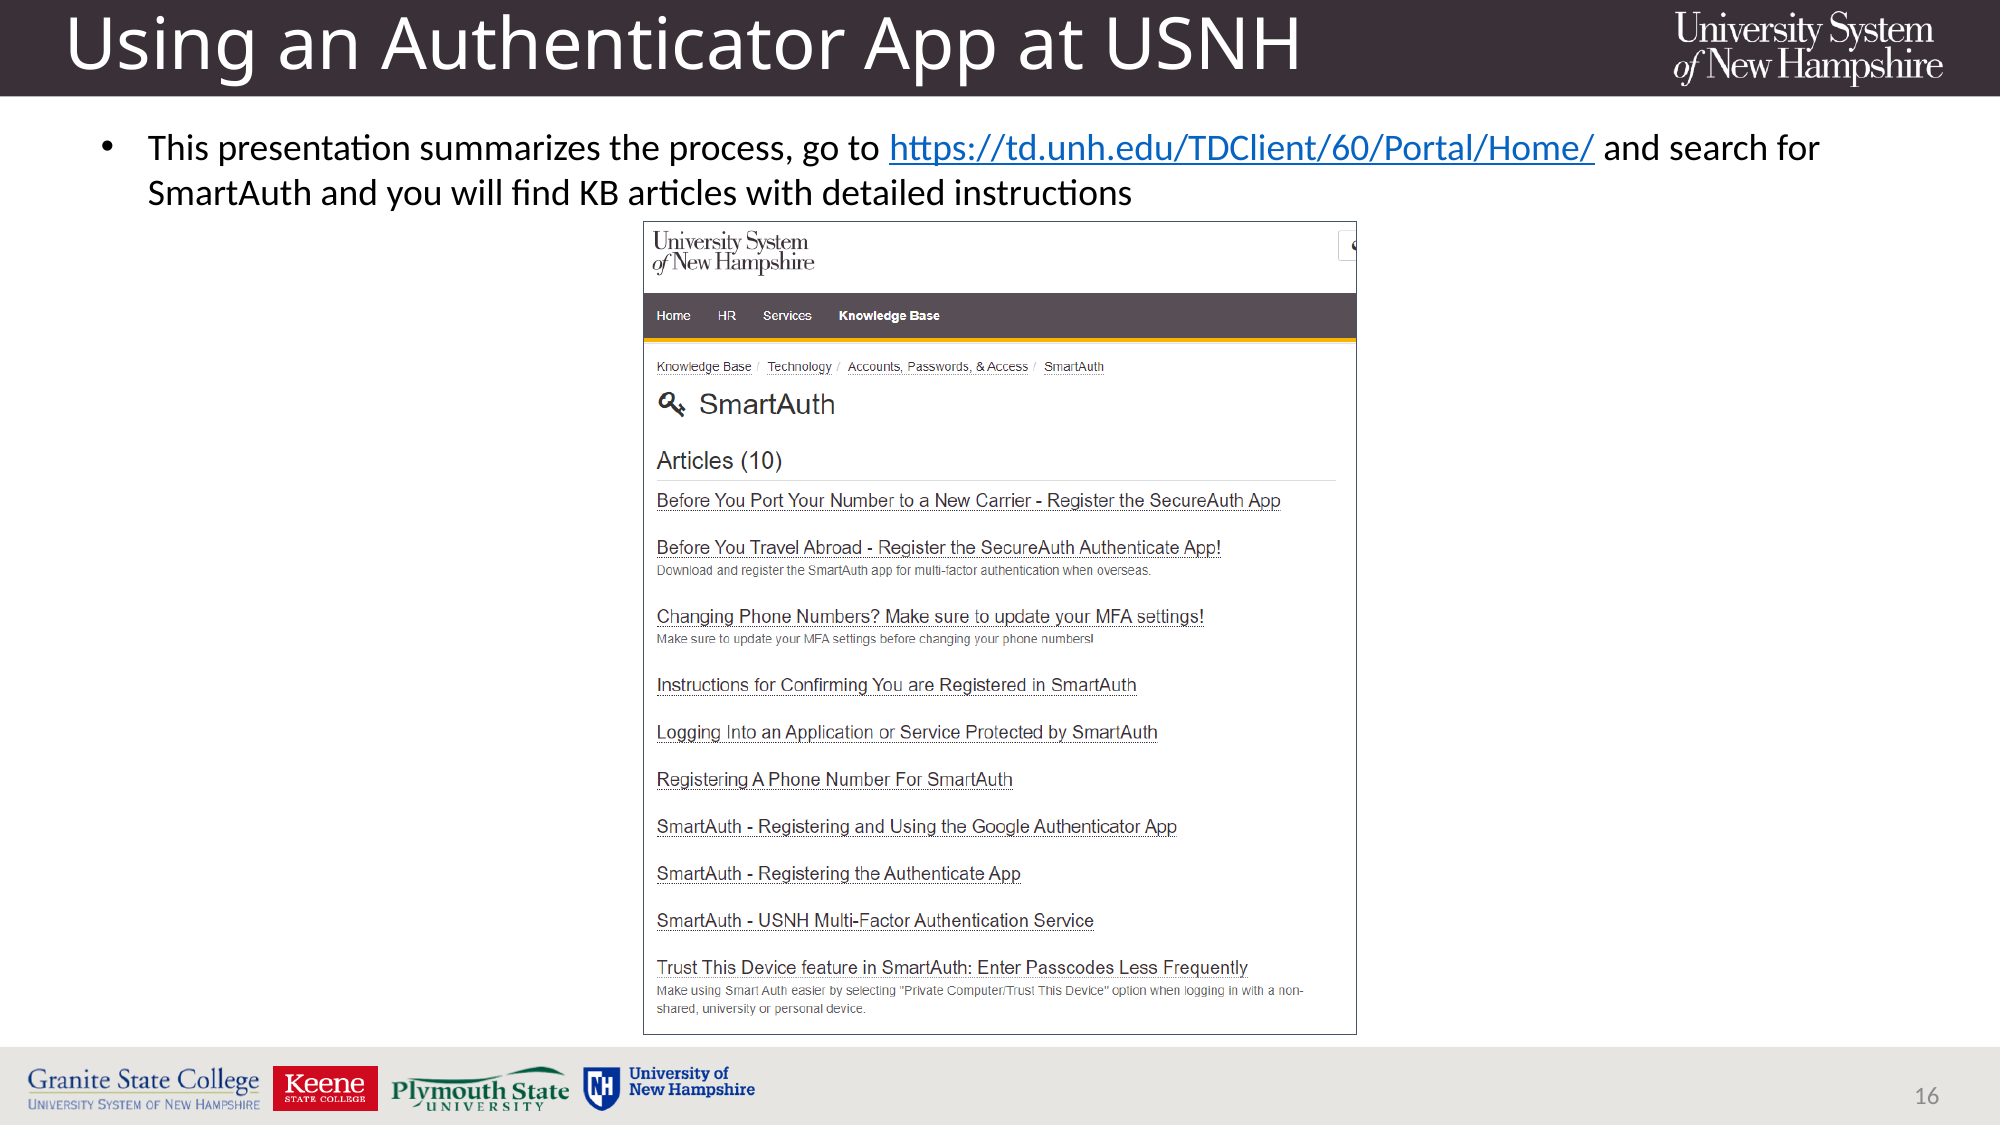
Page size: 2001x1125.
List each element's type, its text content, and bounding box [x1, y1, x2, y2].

title Using an Authenticator App at USNH [49, 0, 1775, 94]
picture [273, 1066, 378, 1111]
picture [391, 1066, 569, 1111]
slide_number 16 [1504, 1065, 1955, 1125]
picture [583, 1066, 755, 1111]
picture [27, 1066, 260, 1110]
picture [1775, 11, 1943, 87]
picture [643, 221, 1357, 1035]
text_box This presentation summarizes the process, go to https://td.unh.edu/TDClient/60/Portal/Home/ and search for SmartAuth and you will find KB articles with detailed instructions [86, 115, 1955, 221]
